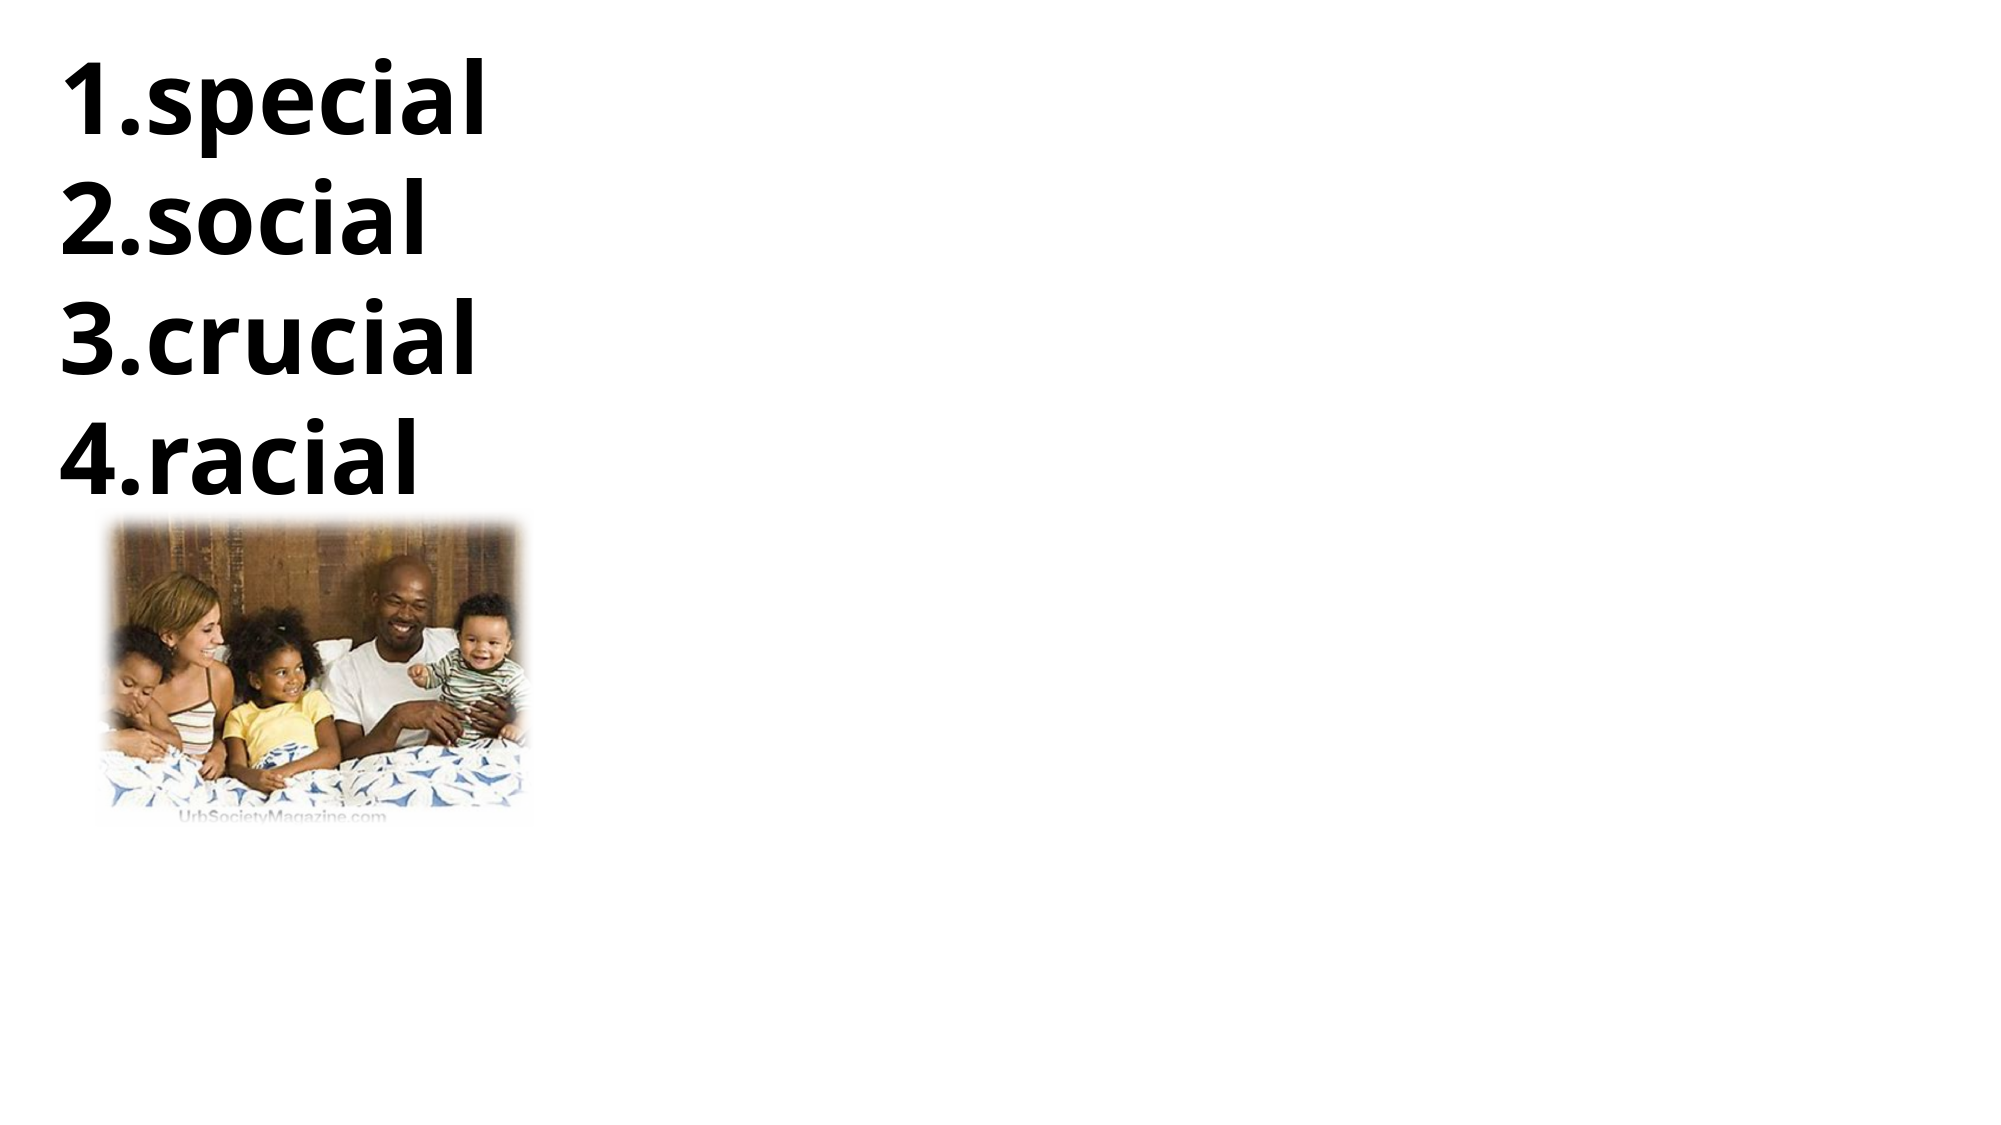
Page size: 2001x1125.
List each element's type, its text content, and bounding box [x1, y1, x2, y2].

picture [95, 508, 535, 828]
text_box special social crucial racial [44, 27, 840, 522]
